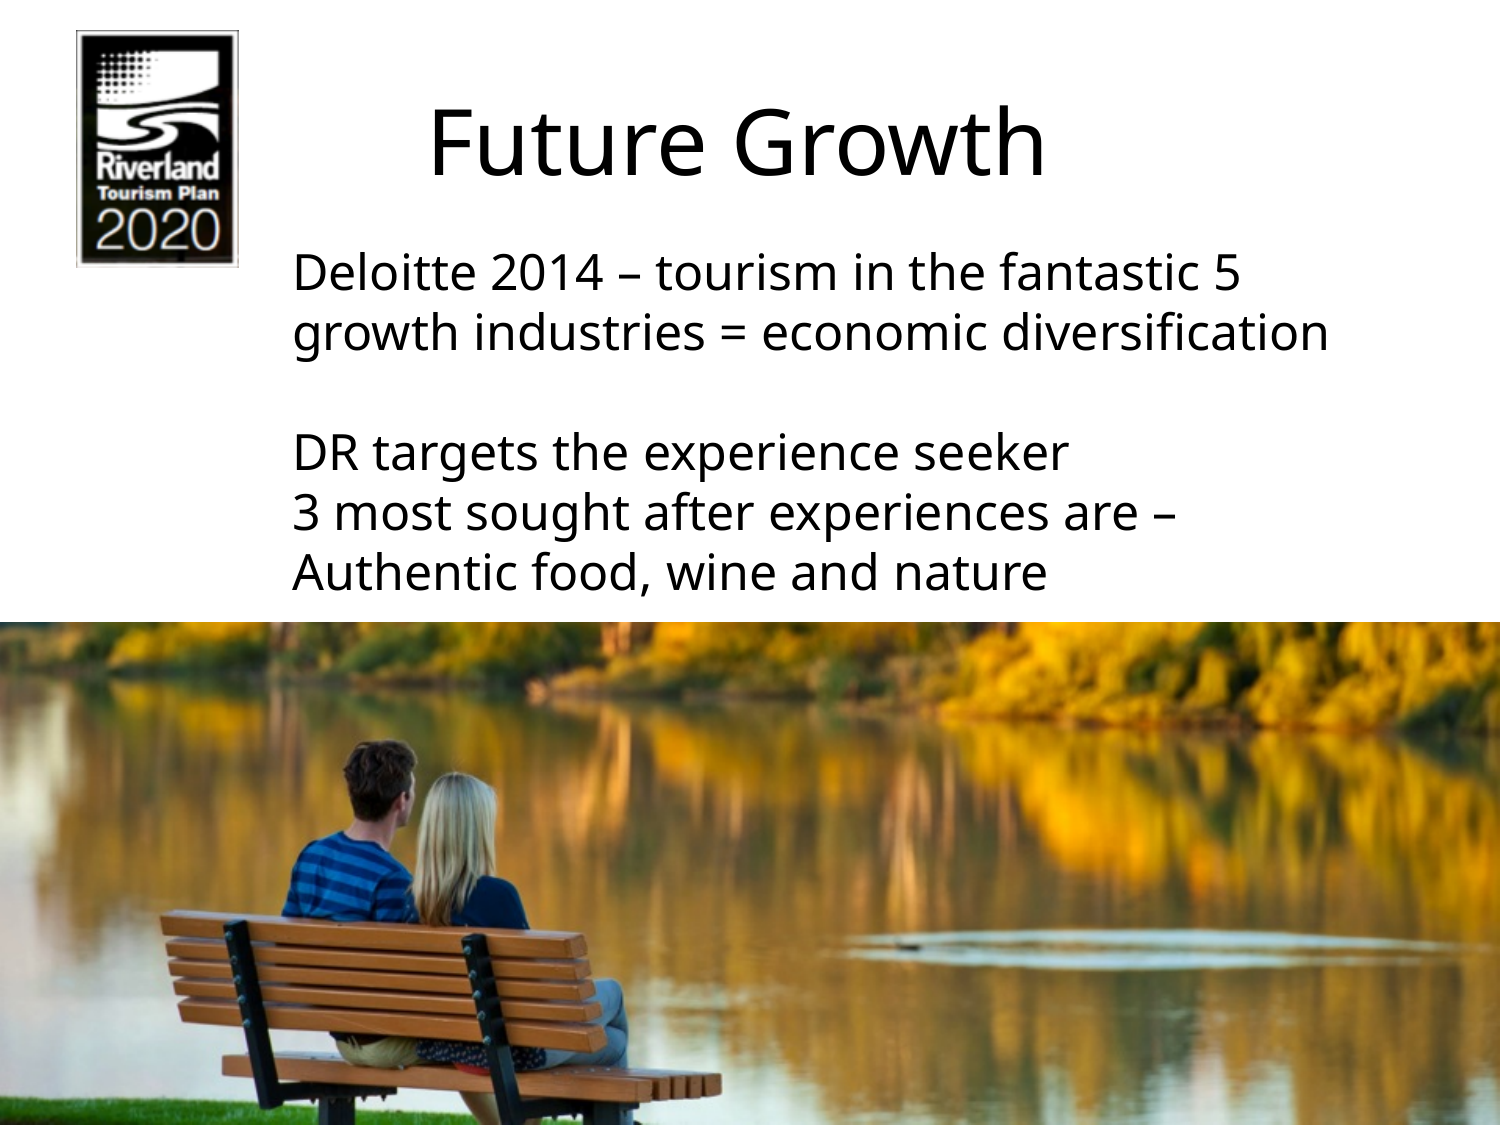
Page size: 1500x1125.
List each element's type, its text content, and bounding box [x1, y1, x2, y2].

picture [76, 30, 239, 268]
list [0, 622, 1500, 1125]
title Future Growth [243, 45, 1425, 233]
text_box Deloitte 2014 – tourism in the fantastic 5 growth industries = economic diversification DR targets the experience seeker 3 most sought after experiences are – Authentic food, wine and nature [277, 232, 1425, 621]
